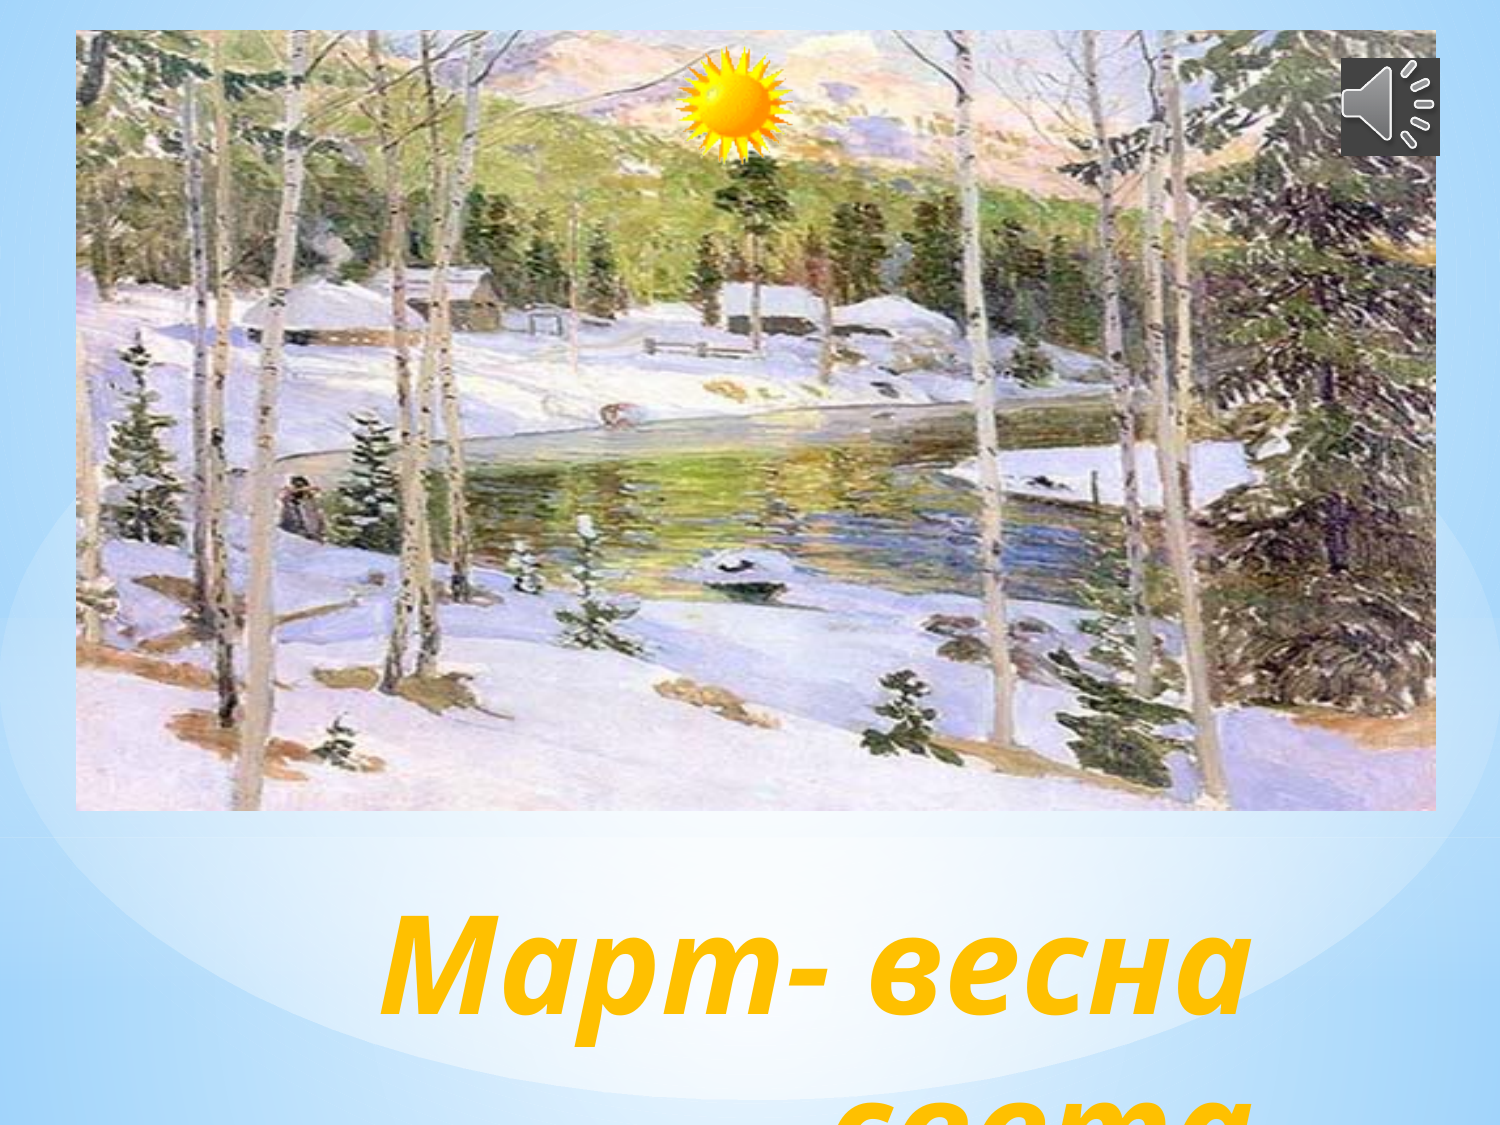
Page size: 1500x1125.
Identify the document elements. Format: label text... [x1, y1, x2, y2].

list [76, 30, 1436, 811]
title Март- весна света [88, 869, 1270, 1094]
picture [1340, 56, 1441, 158]
picture [667, 42, 803, 172]
